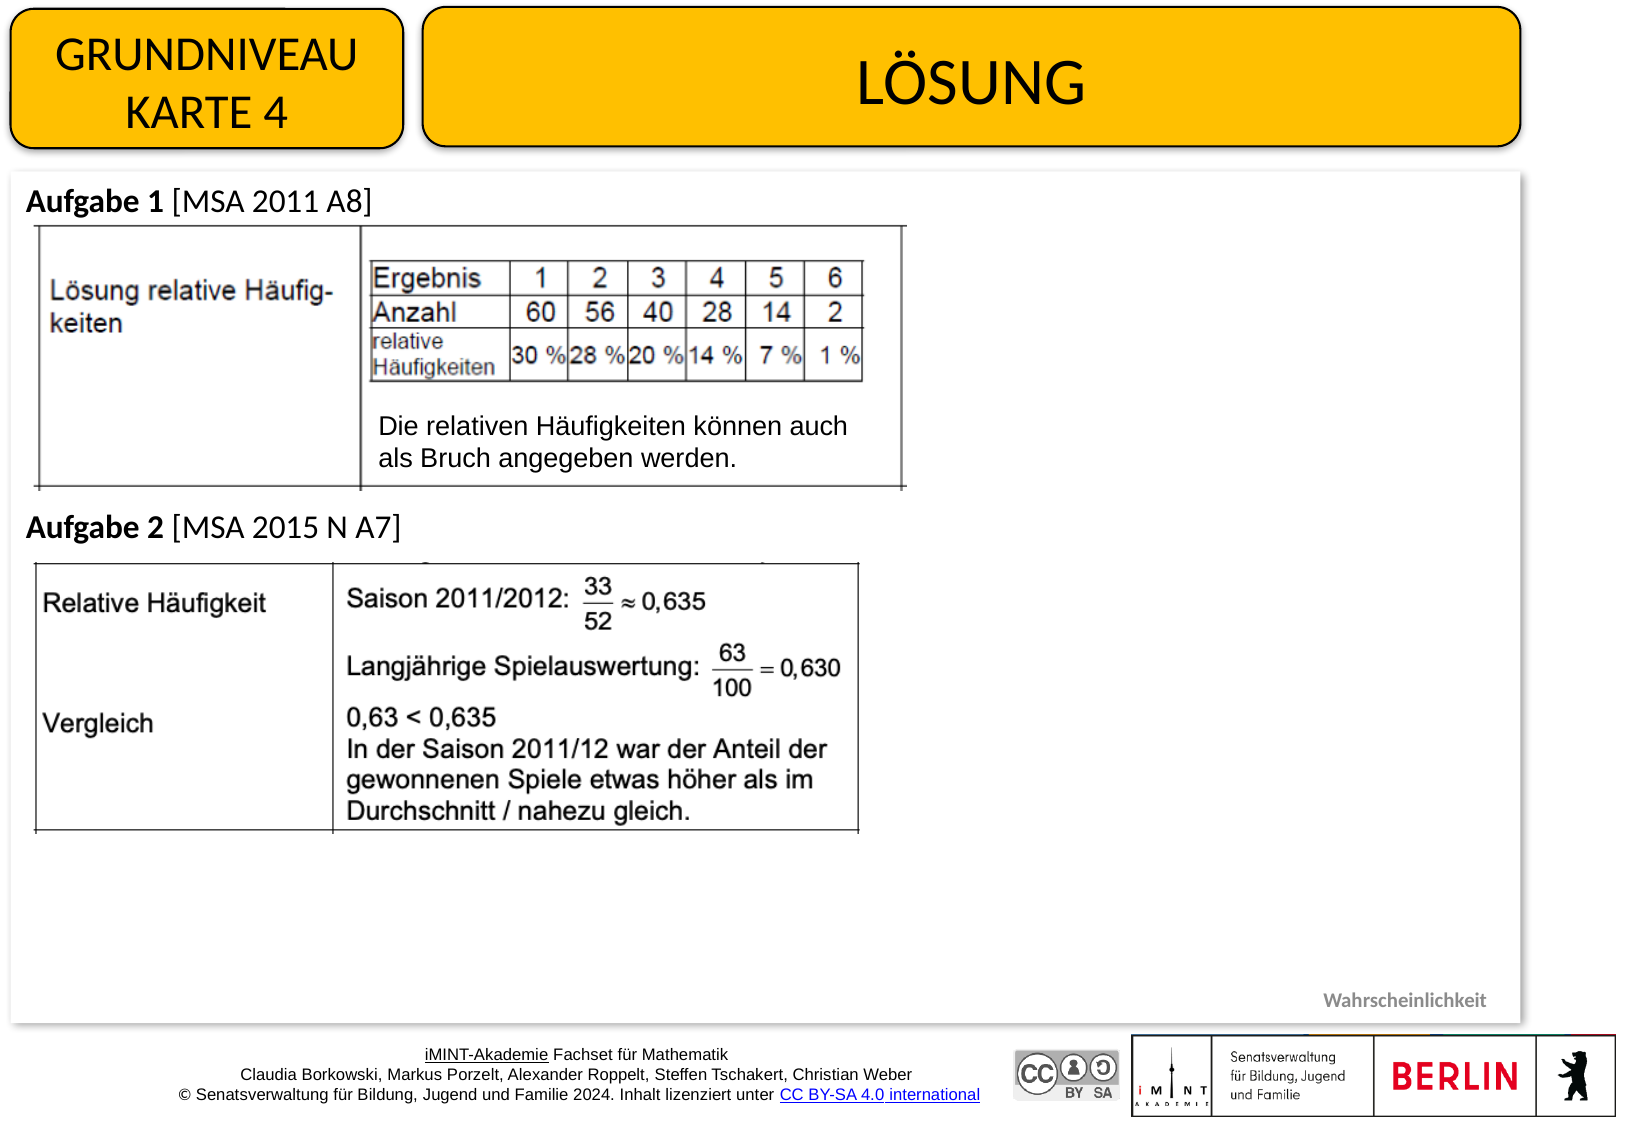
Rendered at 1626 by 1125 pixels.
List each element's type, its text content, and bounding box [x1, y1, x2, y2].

picture [1013, 1048, 1120, 1101]
list Aufgabe 1 [MSA 2011 A8] Aufgabe 2 [MSA 2015 N A7] [10, 170, 1521, 1024]
picture [33, 224, 908, 492]
footer Wahrscheinlichkeit [1308, 979, 1625, 1020]
picture [1131, 1034, 1616, 1117]
text_box Grundniveau Karte 4 [10, 8, 404, 149]
picture [33, 562, 860, 834]
